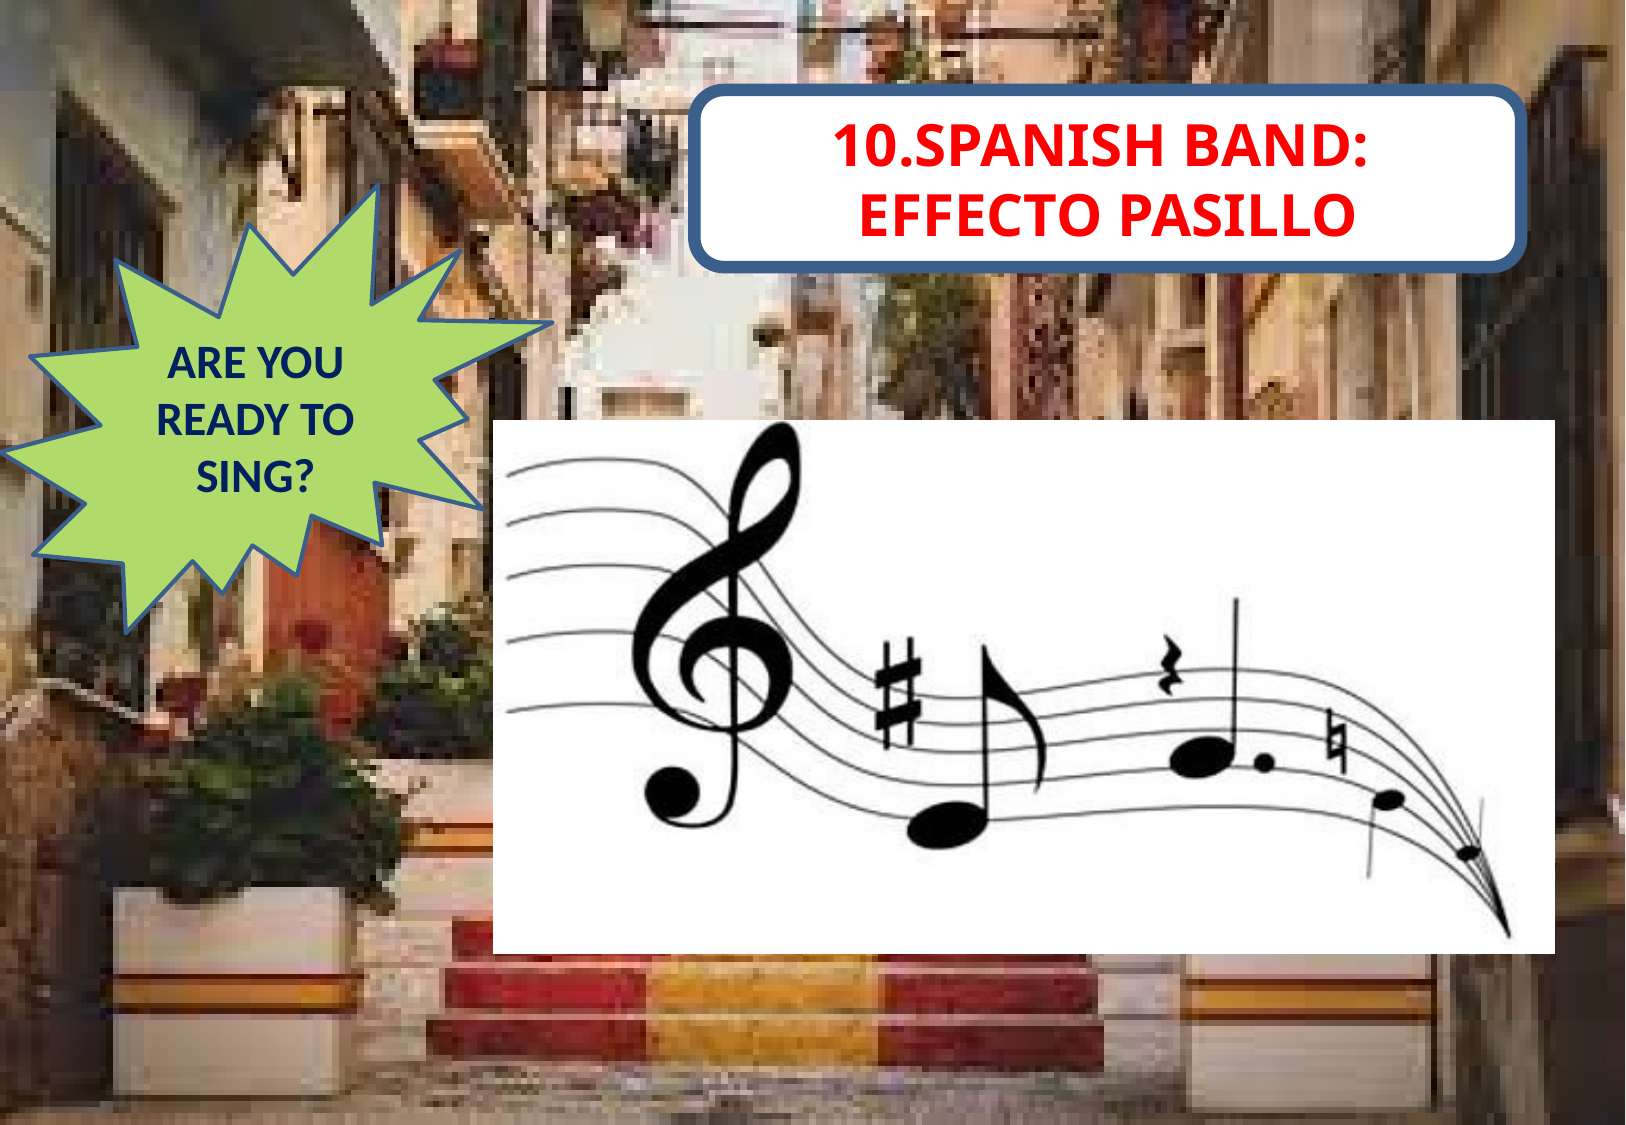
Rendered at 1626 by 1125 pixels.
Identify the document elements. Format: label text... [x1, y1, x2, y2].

text_box 10.SPANISH BAND: EFFECTO PASILLO [692, 87, 1524, 270]
picture [0, 0, 1626, 1125]
text_box ARE YOU READY TO SING? [0, 182, 555, 636]
